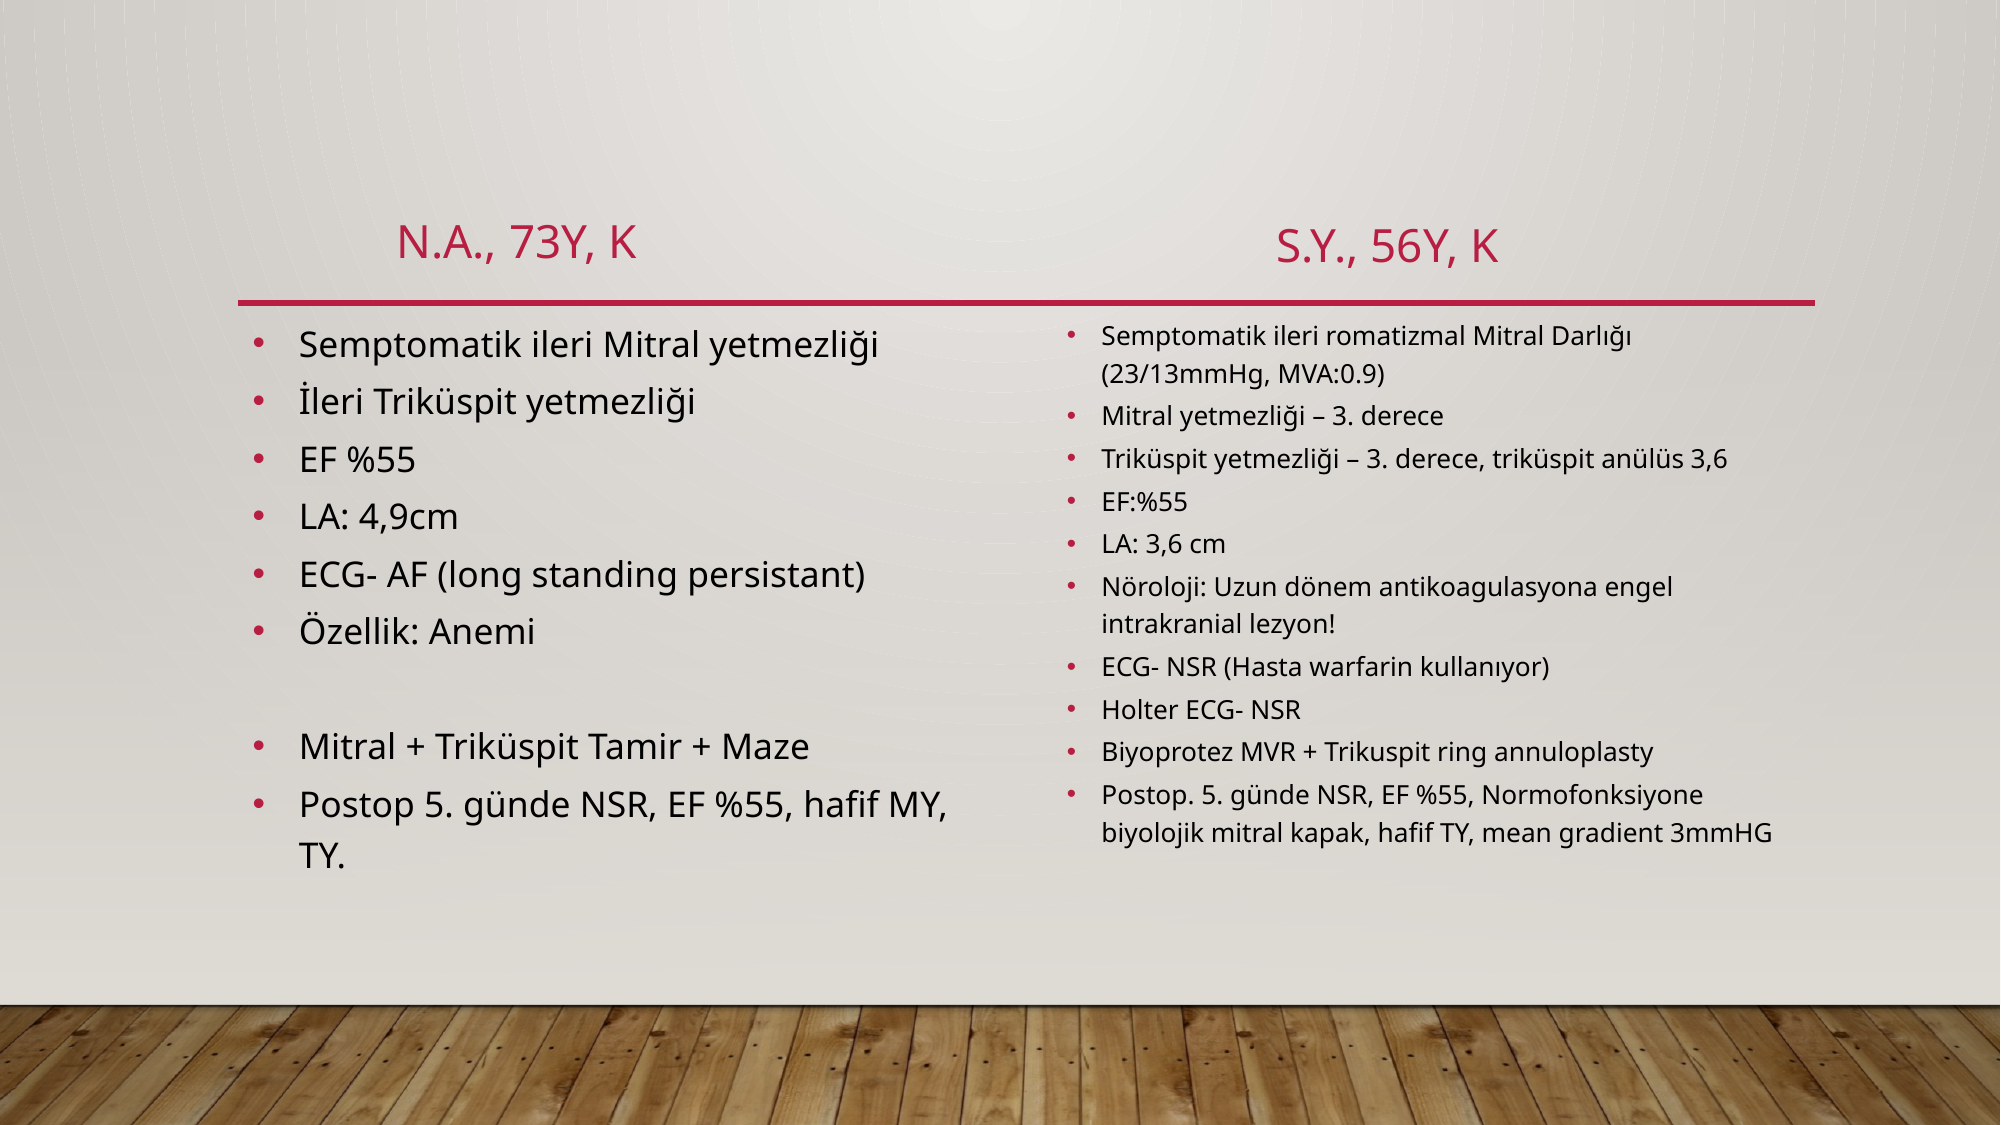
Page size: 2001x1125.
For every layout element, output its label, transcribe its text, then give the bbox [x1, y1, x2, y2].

list N.A., 73y, K [237, 192, 1000, 305]
list Semptomatik ileri romatizmal Mitral Darlığı (23/13mmHg, MVA:0.9) Mitral yetmezliği – 3. derece Triküspit yetmezliği – 3. derece, triküspit anülüs 3,6 EF:%55 LA: 3,6 cm Nöroloji: Uzun dönem antikoagulasyona engel intrakranial lezyon! ECG- NSR (Hasta warfarin kullanıyor) Holter ECG- NSR Biyoprotez MVR + Trikuspit ring annuloplasty Postop. 5. günde NSR, EF %55, Normofonksiyone biyolojik mitral kapak, hafif TY, mean gradient 3mmHG [1051, 305, 1814, 896]
list S.Y., 56y, K [1261, 197, 2000, 356]
list Semptomatik ileri Mitral yetmezliği İleri Triküspit yetmezliği EF %55 LA: 4,9cm ECG- AF (long standing persistant) Özellik: Anemi Mitral + Triküspit Tamir + Maze Postop 5. günde NSR, EF %55, hafif MY, TY. [237, 305, 1000, 898]
picture [0, 1005, 2000, 1125]
